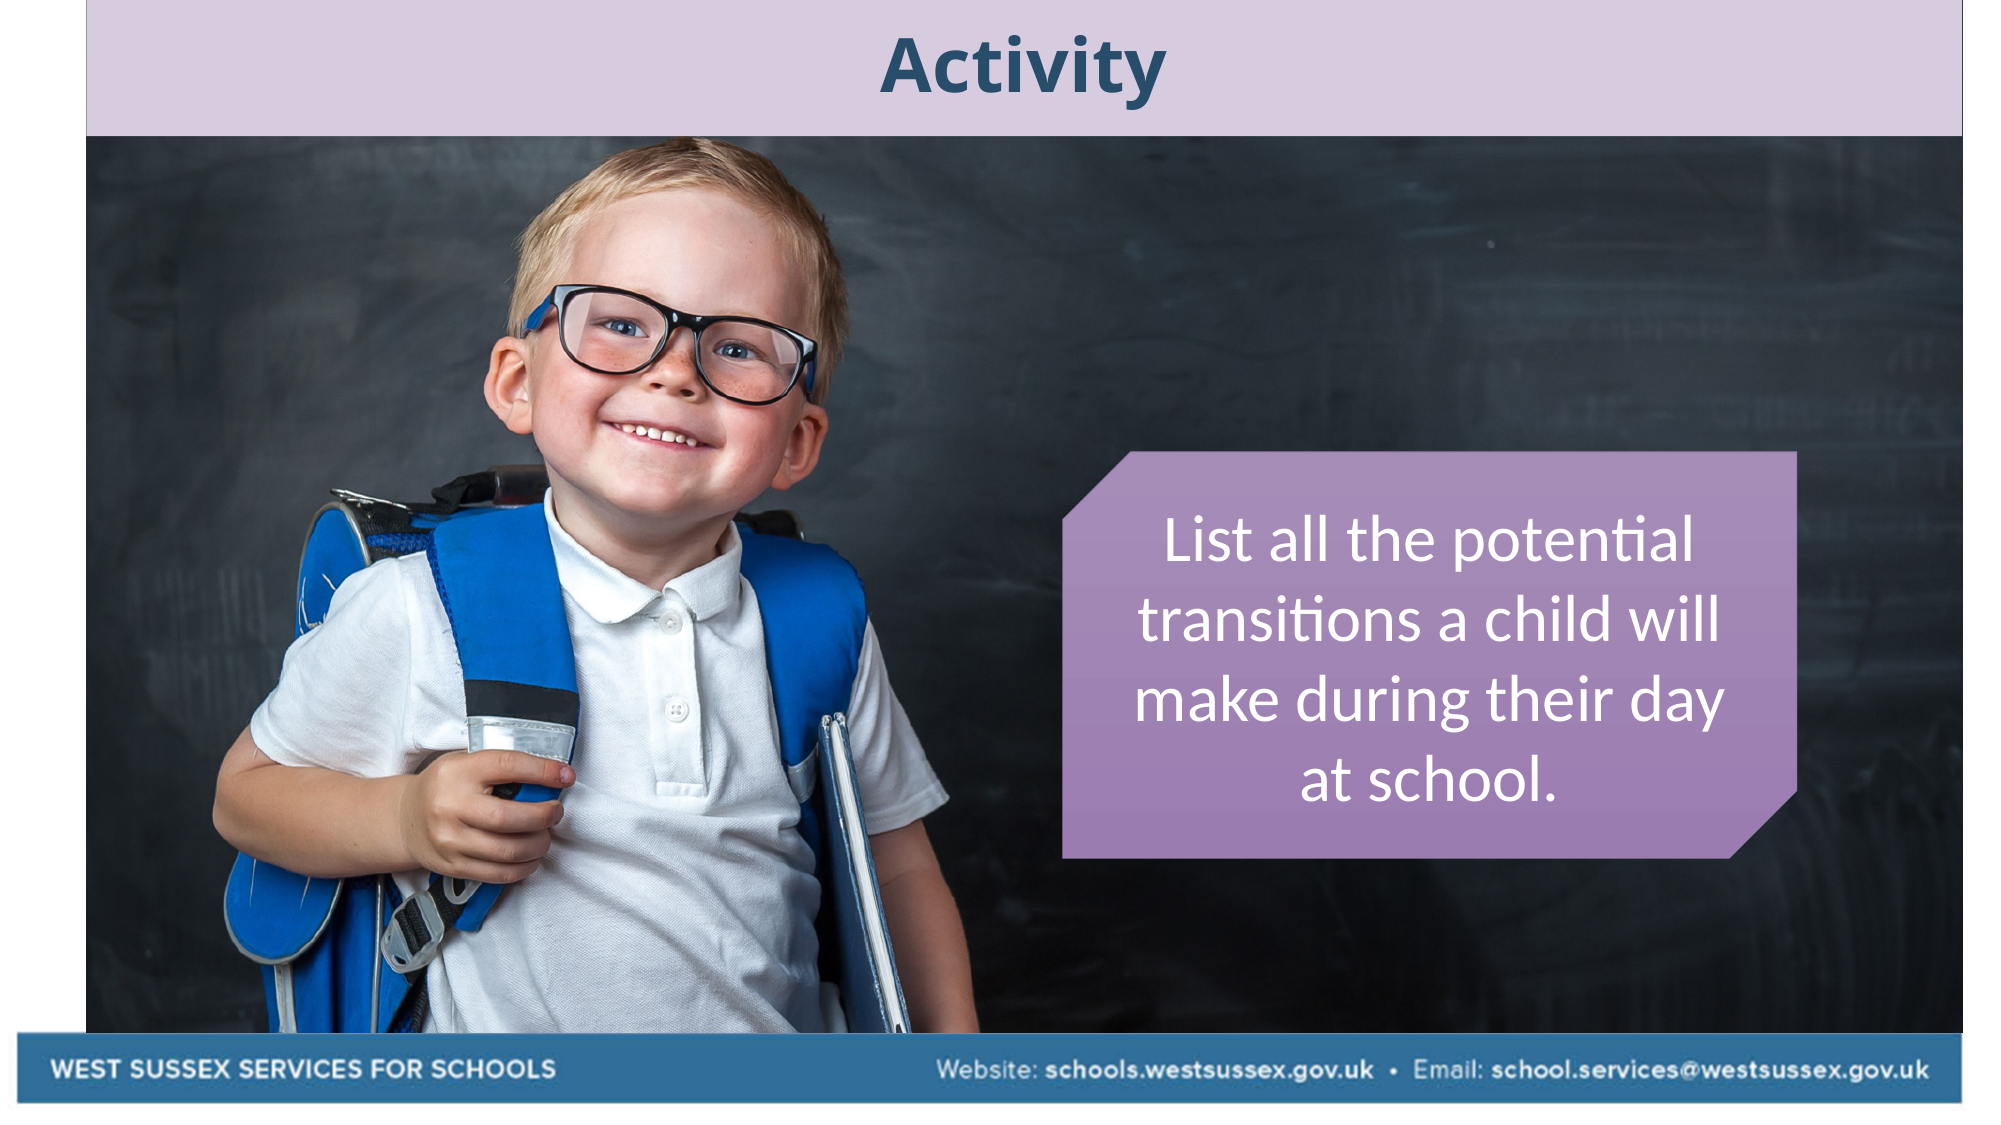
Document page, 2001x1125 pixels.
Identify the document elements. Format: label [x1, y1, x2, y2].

list [86, 0, 1963, 1033]
picture [0, 1019, 1979, 1111]
